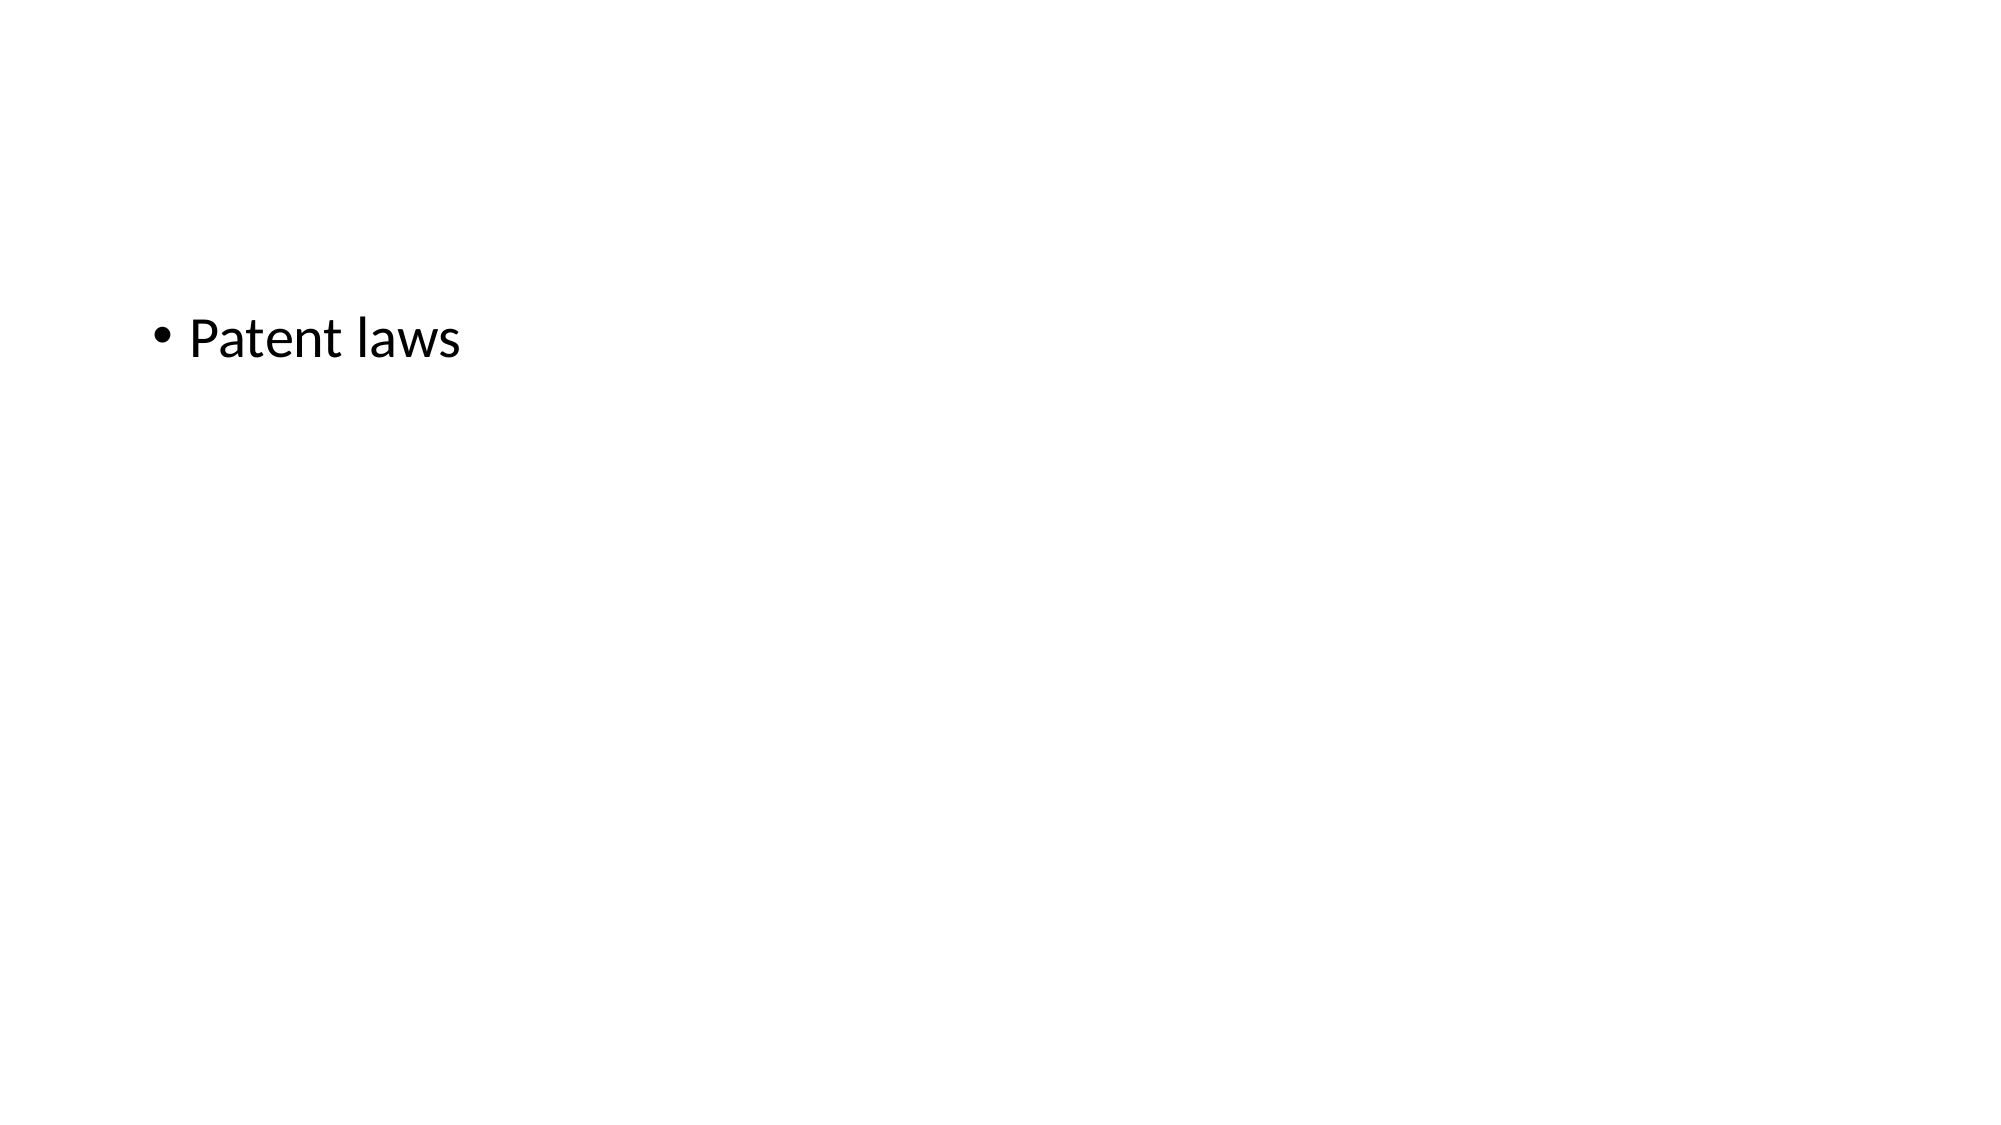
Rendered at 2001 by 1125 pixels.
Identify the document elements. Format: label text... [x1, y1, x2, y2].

list Patent laws [137, 299, 1863, 1014]
